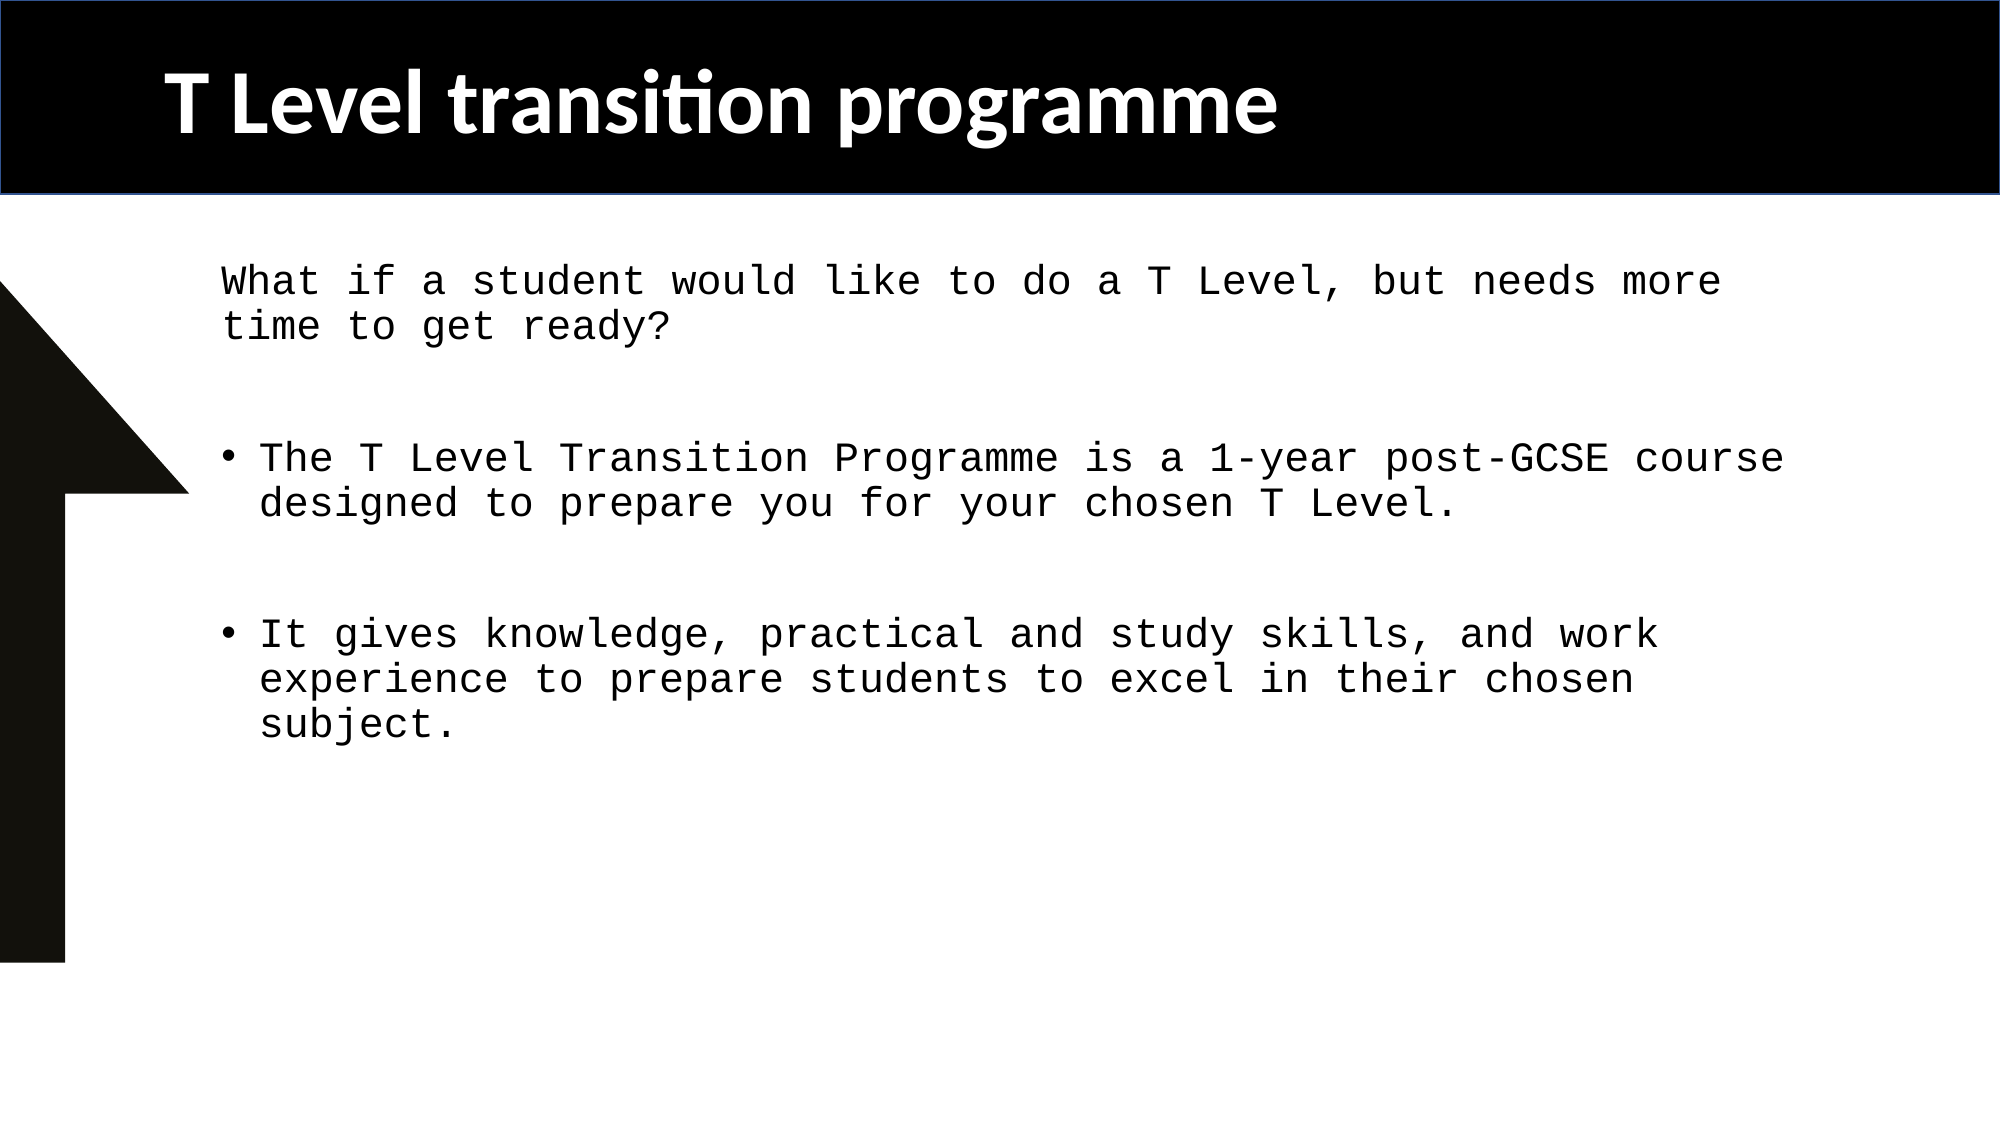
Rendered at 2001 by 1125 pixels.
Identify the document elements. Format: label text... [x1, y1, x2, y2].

text_box T Level transition programme [0, 0, 2000, 195]
list What if a student would like to do a T Level, but needs more time to get ready? The T Level Transition Programme is a 1-year post-GCSE course designed to prepare you for your chosen T Level. It gives knowledge, practical and study skills, and work experience to prepare students to excel in their chosen subject. [206, 250, 1842, 965]
